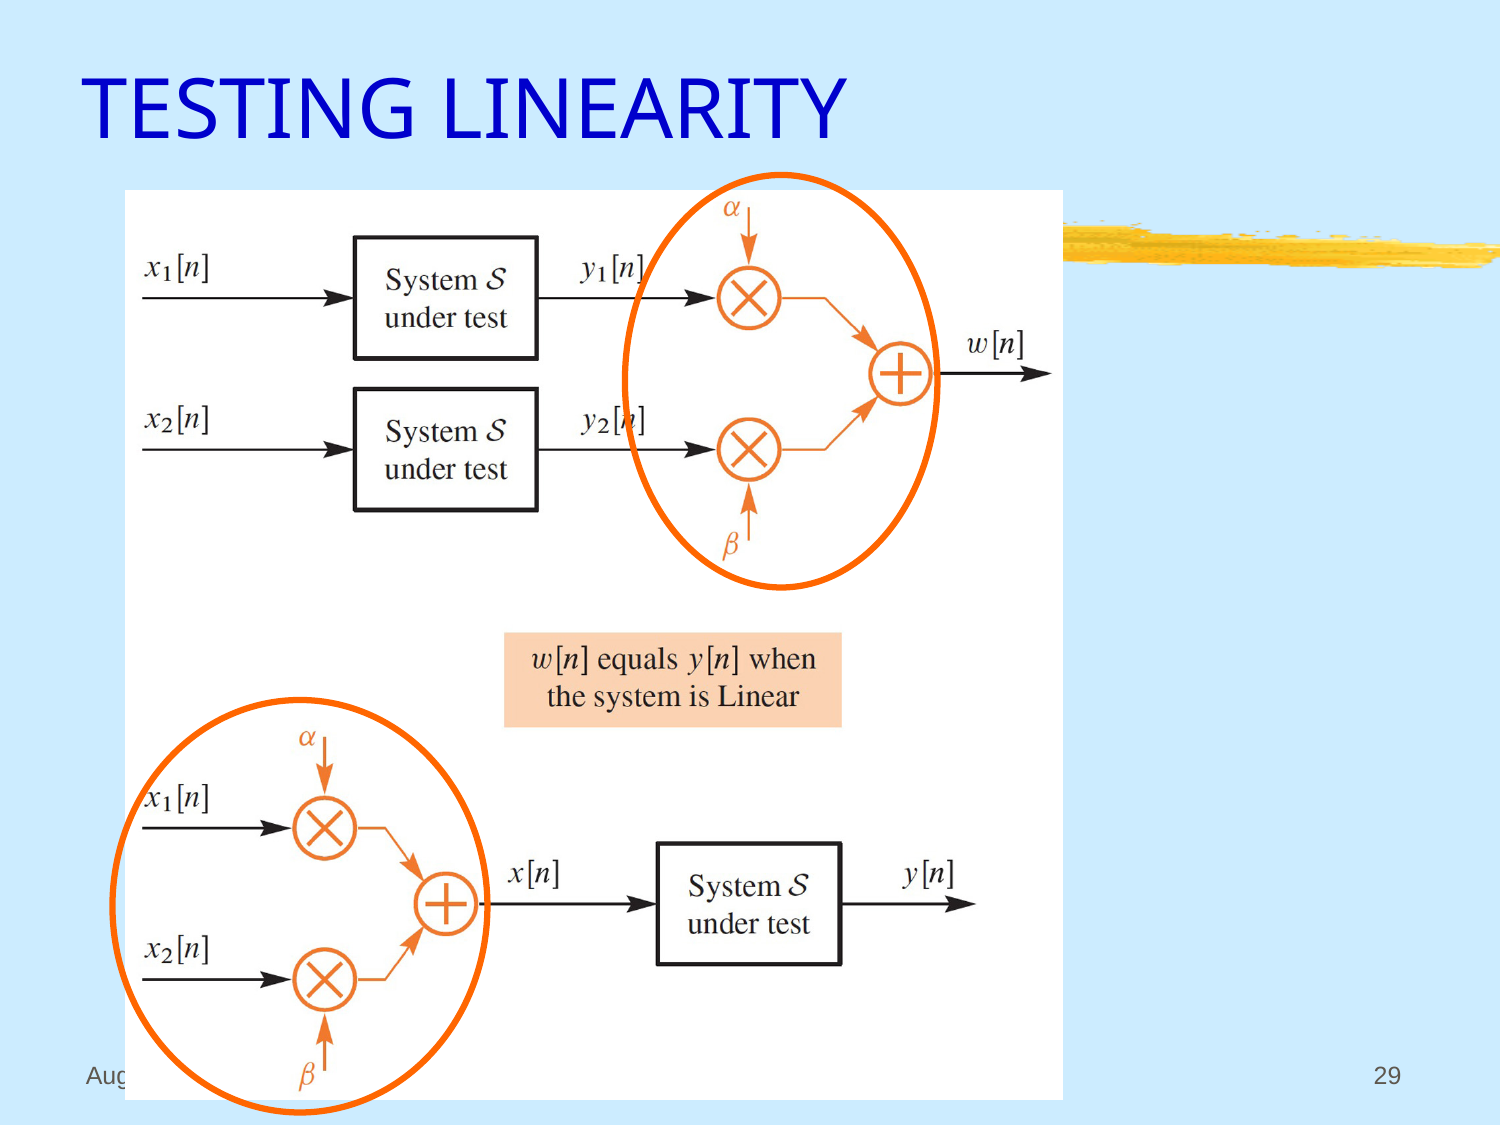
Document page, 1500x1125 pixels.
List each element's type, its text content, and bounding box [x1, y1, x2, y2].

title TESTING LINEARITY [66, 37, 1342, 163]
picture [124, 189, 1500, 1101]
slide_number 29 [1103, 1021, 1417, 1098]
text_box [726, 174, 836, 188]
text_box [265, 1109, 335, 1113]
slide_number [70, 1021, 119, 1098]
text_box [112, 852, 119, 961]
